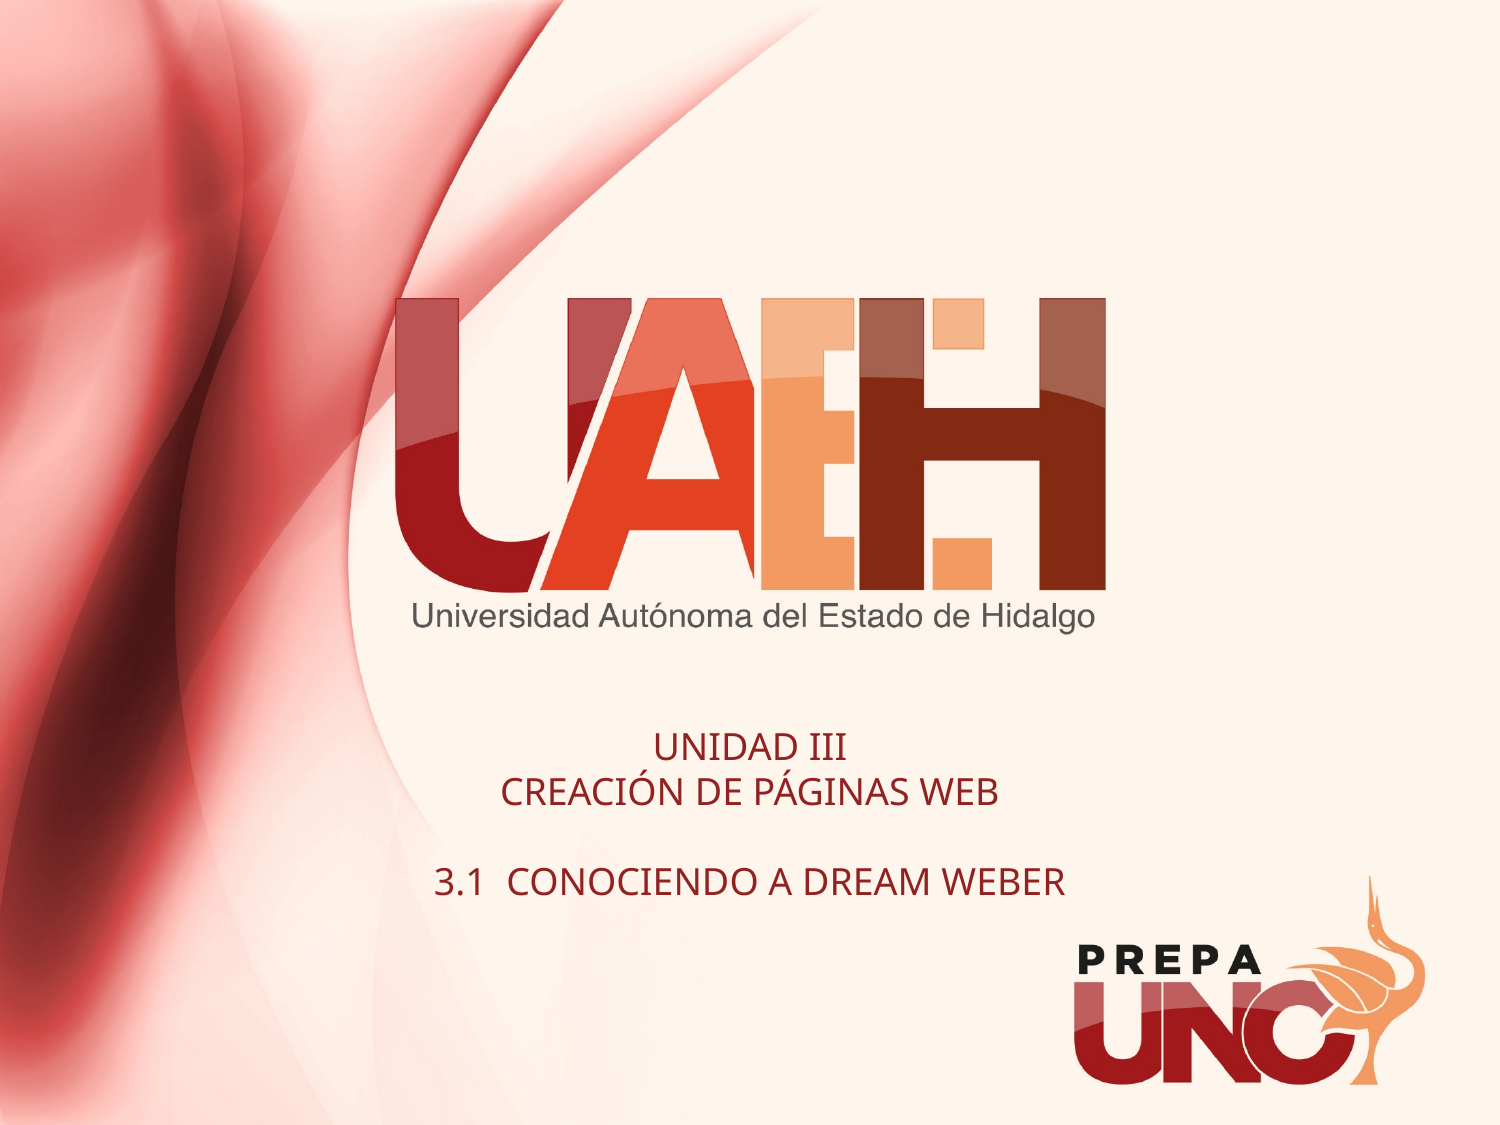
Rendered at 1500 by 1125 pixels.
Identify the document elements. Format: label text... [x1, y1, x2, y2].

picture [0, 0, 1500, 1125]
text_box UNIDAD III CREACIÓN DE PÁGINAS WEB 3.1 CONOCIENDO A DREAM WEBER [371, 715, 1128, 911]
